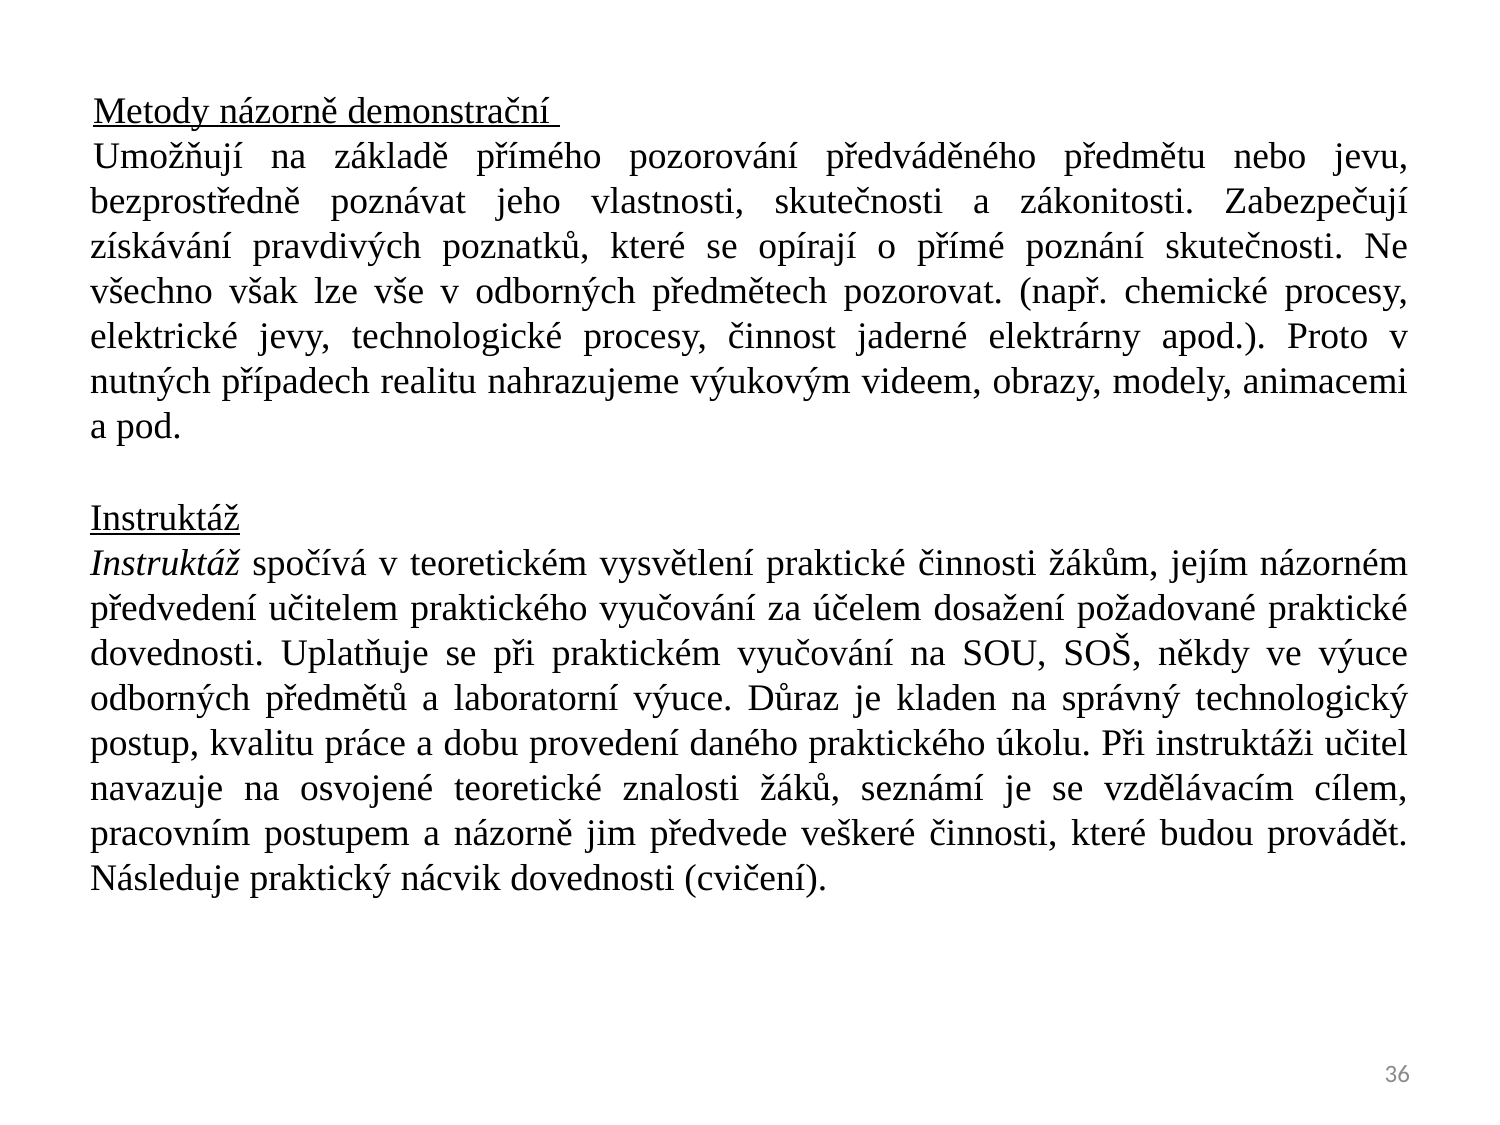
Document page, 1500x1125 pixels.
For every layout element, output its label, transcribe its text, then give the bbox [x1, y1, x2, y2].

list Metody názorně demonstrační Umožňují na základě přímého pozorování předváděného předmětu nebo jevu, bezprostředně poznávat jeho vlastnosti, skutečnosti a zákonitosti. Zabezpečují získávání pravdivých poznatků, které se opírají o přímé poznání skutečnosti. Ne všechno však lze vše v odborných předmětech pozorovat. (např. chemické procesy, elektrické jevy, technologické procesy, činnost jaderné elektrárny apod.). Proto v nutných případech realitu nahrazujeme výukovým videem, obrazy, modely, animacemi a pod. Instruktáž Instruktáž spočívá v teoretickém vysvětlení praktické činnosti žákům, jejím názorném předvedení učitelem praktického vyučování za účelem dosažení požadované praktické dovednosti. Uplatňuje se při praktickém vyučování na SOU, SOŠ, někdy ve výuce odborných předmětů a laboratorní výuce. Důraz je kladen na správný technologický postup, kvalitu práce a dobu provedení daného praktického úkolu. Při instruktáži učitel navazuje na osvojené teoretické znalosti žáků, seznámí je se vzdělávacím cílem, pracovním postupem a názorně jim předvede veškeré činnosti, které budou provádět. Následuje praktický nácvik dovednosti (cvičení). [75, 78, 1425, 1005]
slide_number 36 [1074, 1042, 1425, 1103]
